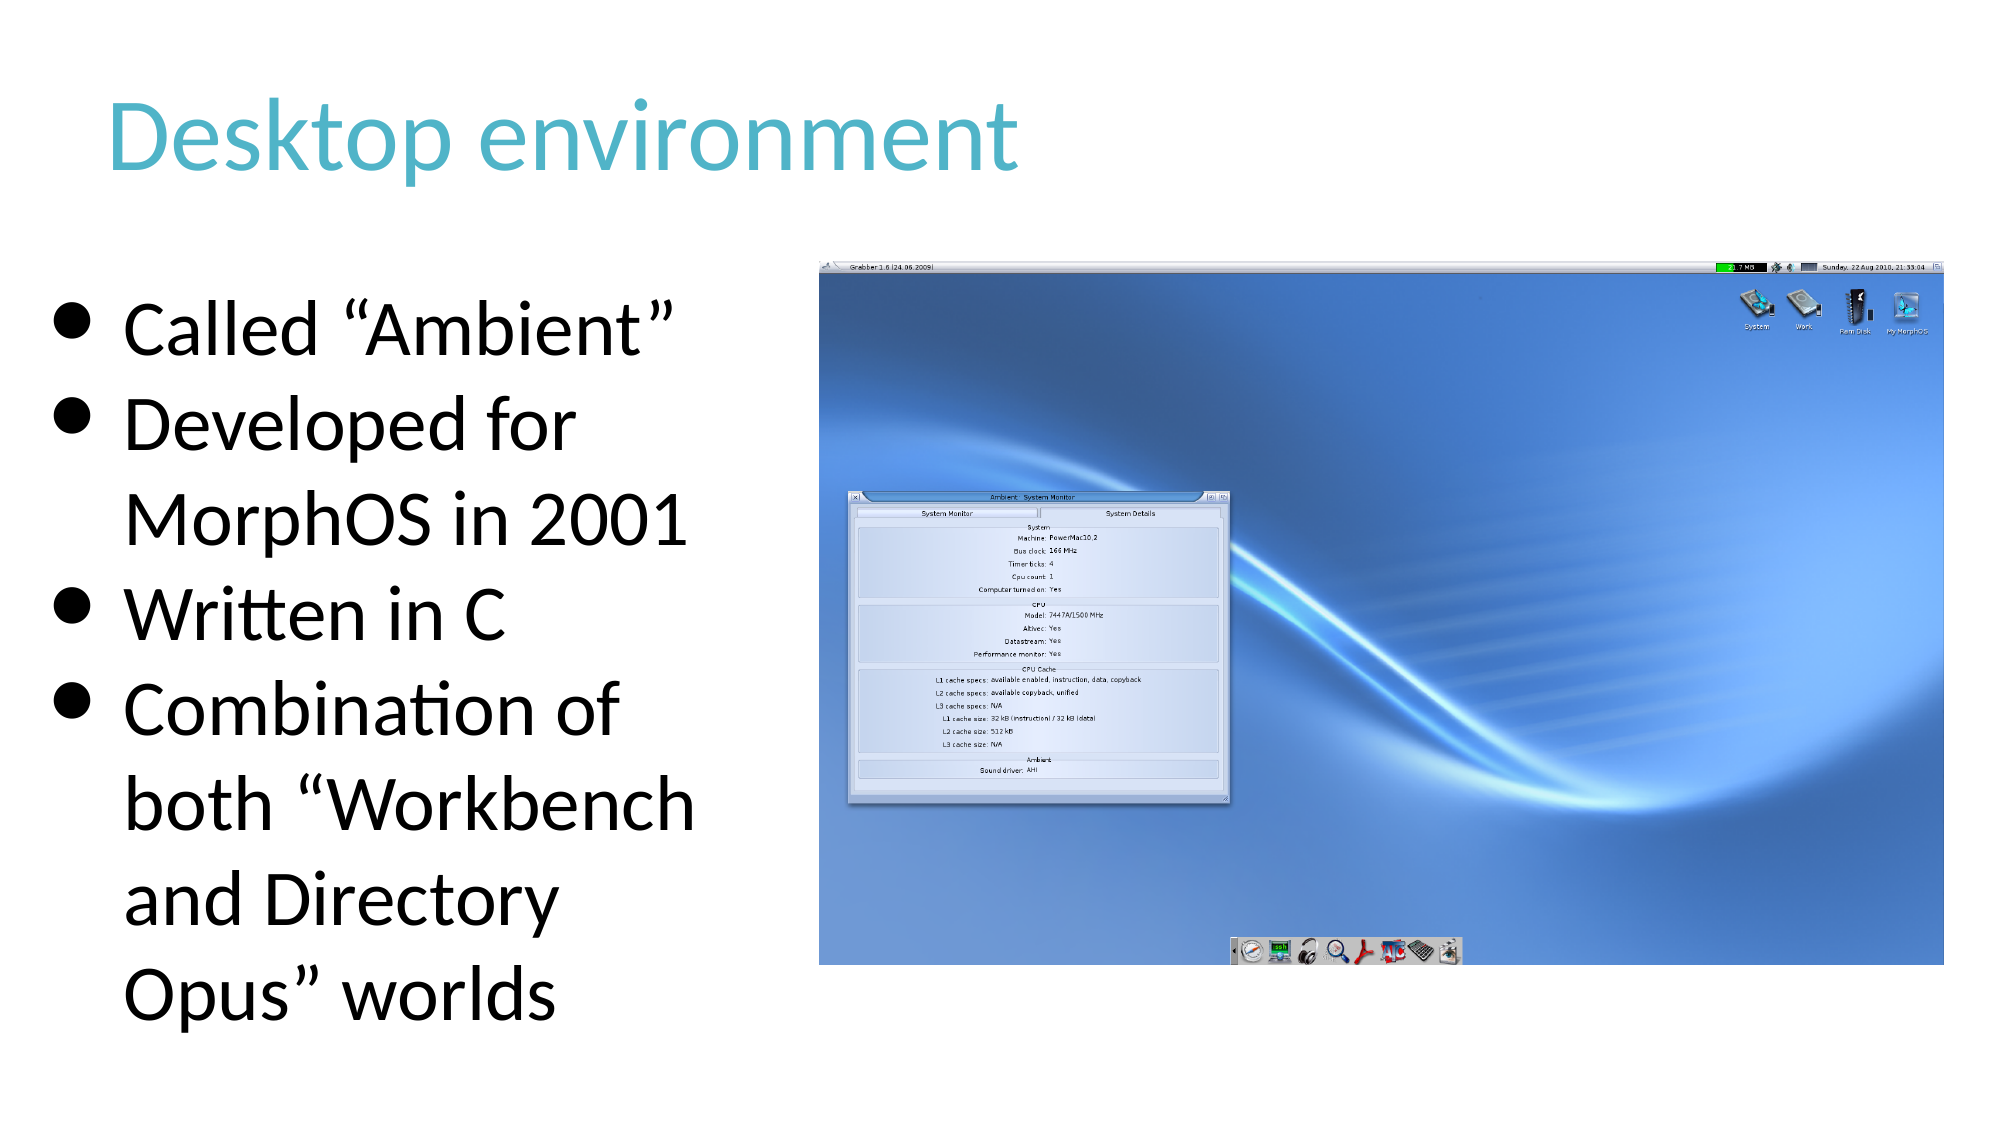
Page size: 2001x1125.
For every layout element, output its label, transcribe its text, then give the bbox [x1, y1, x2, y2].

picture [819, 260, 1945, 965]
text_box Desktop environment [91, 51, 1266, 189]
text_box Called “Ambient” Developed for MorphOS in 2001 Written in C Combination of both “Workbench and Directory Opus” worlds [33, 261, 762, 1075]
